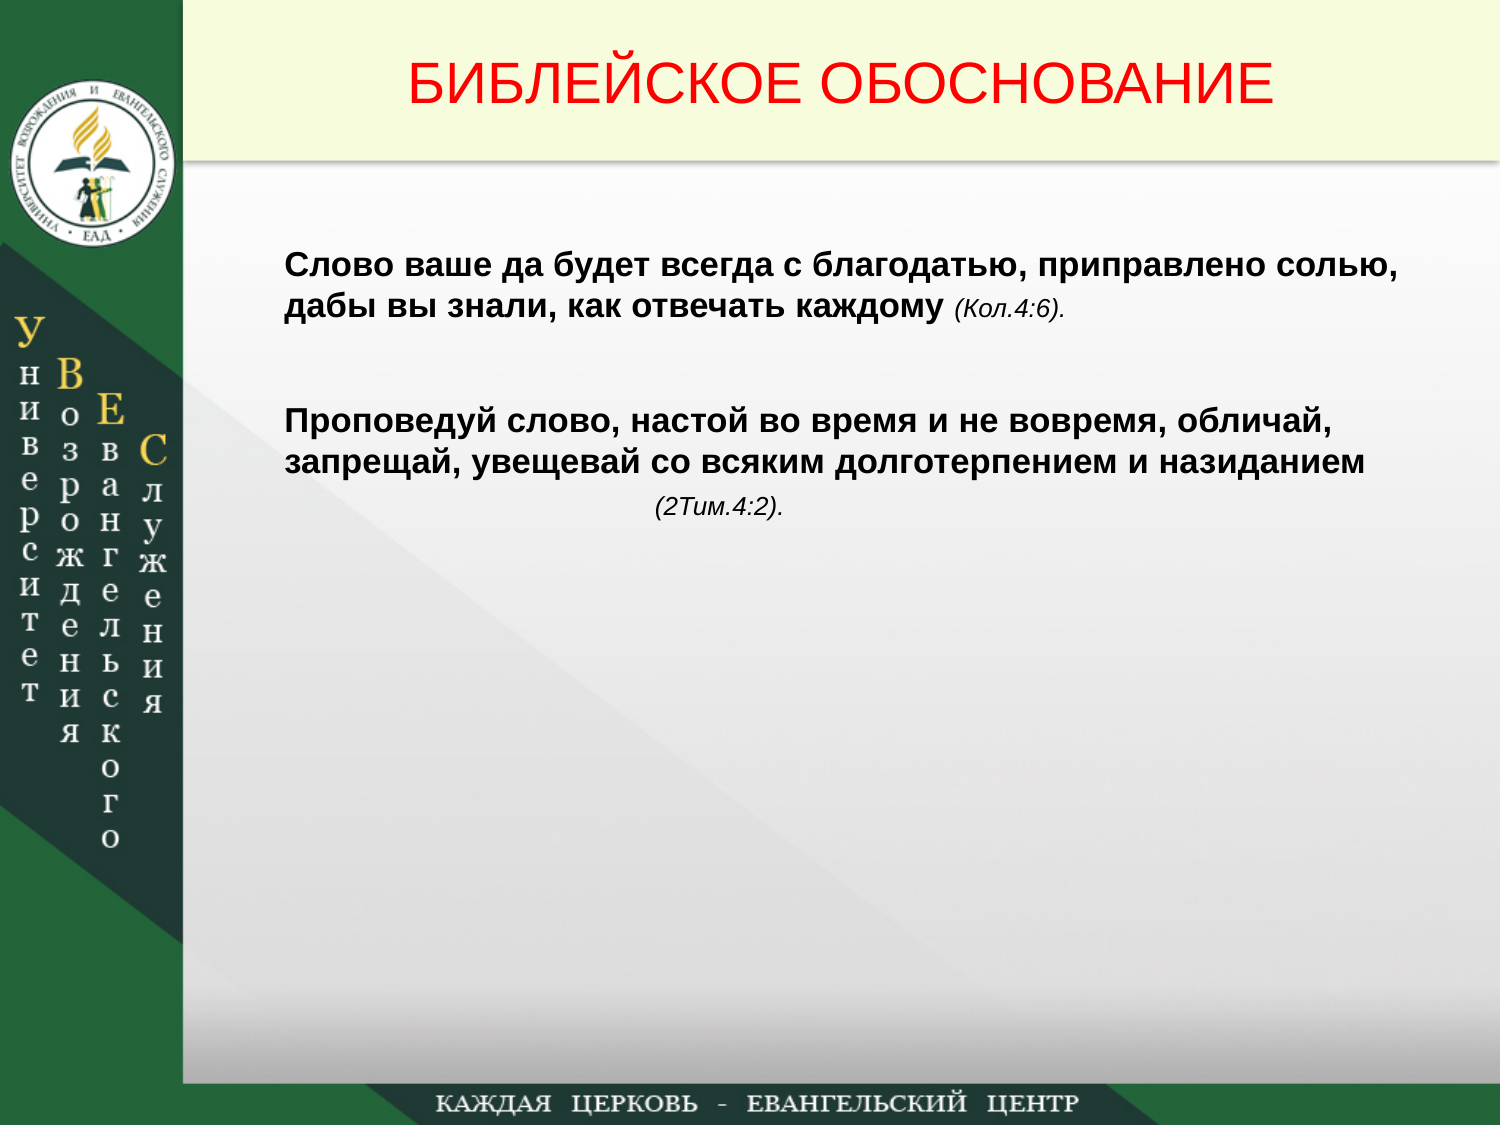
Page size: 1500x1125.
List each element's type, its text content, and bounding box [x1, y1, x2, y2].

text_box Слово ваше да будет всегда с благодатью, приправлено солью, дабы вы знали, как отвечать каждому (Кол.4:6). Проповедуй слово, настой во время и не вовремя, обличай, запрещай, увещевай со всяким долготерпением и назиданием (2Тим.4:2). [269, 234, 1430, 1043]
picture [0, 0, 1500, 1125]
text_box БИБЛЕЙСКОЕ ОБОСНОВАНИЕ [182, 0, 1500, 162]
